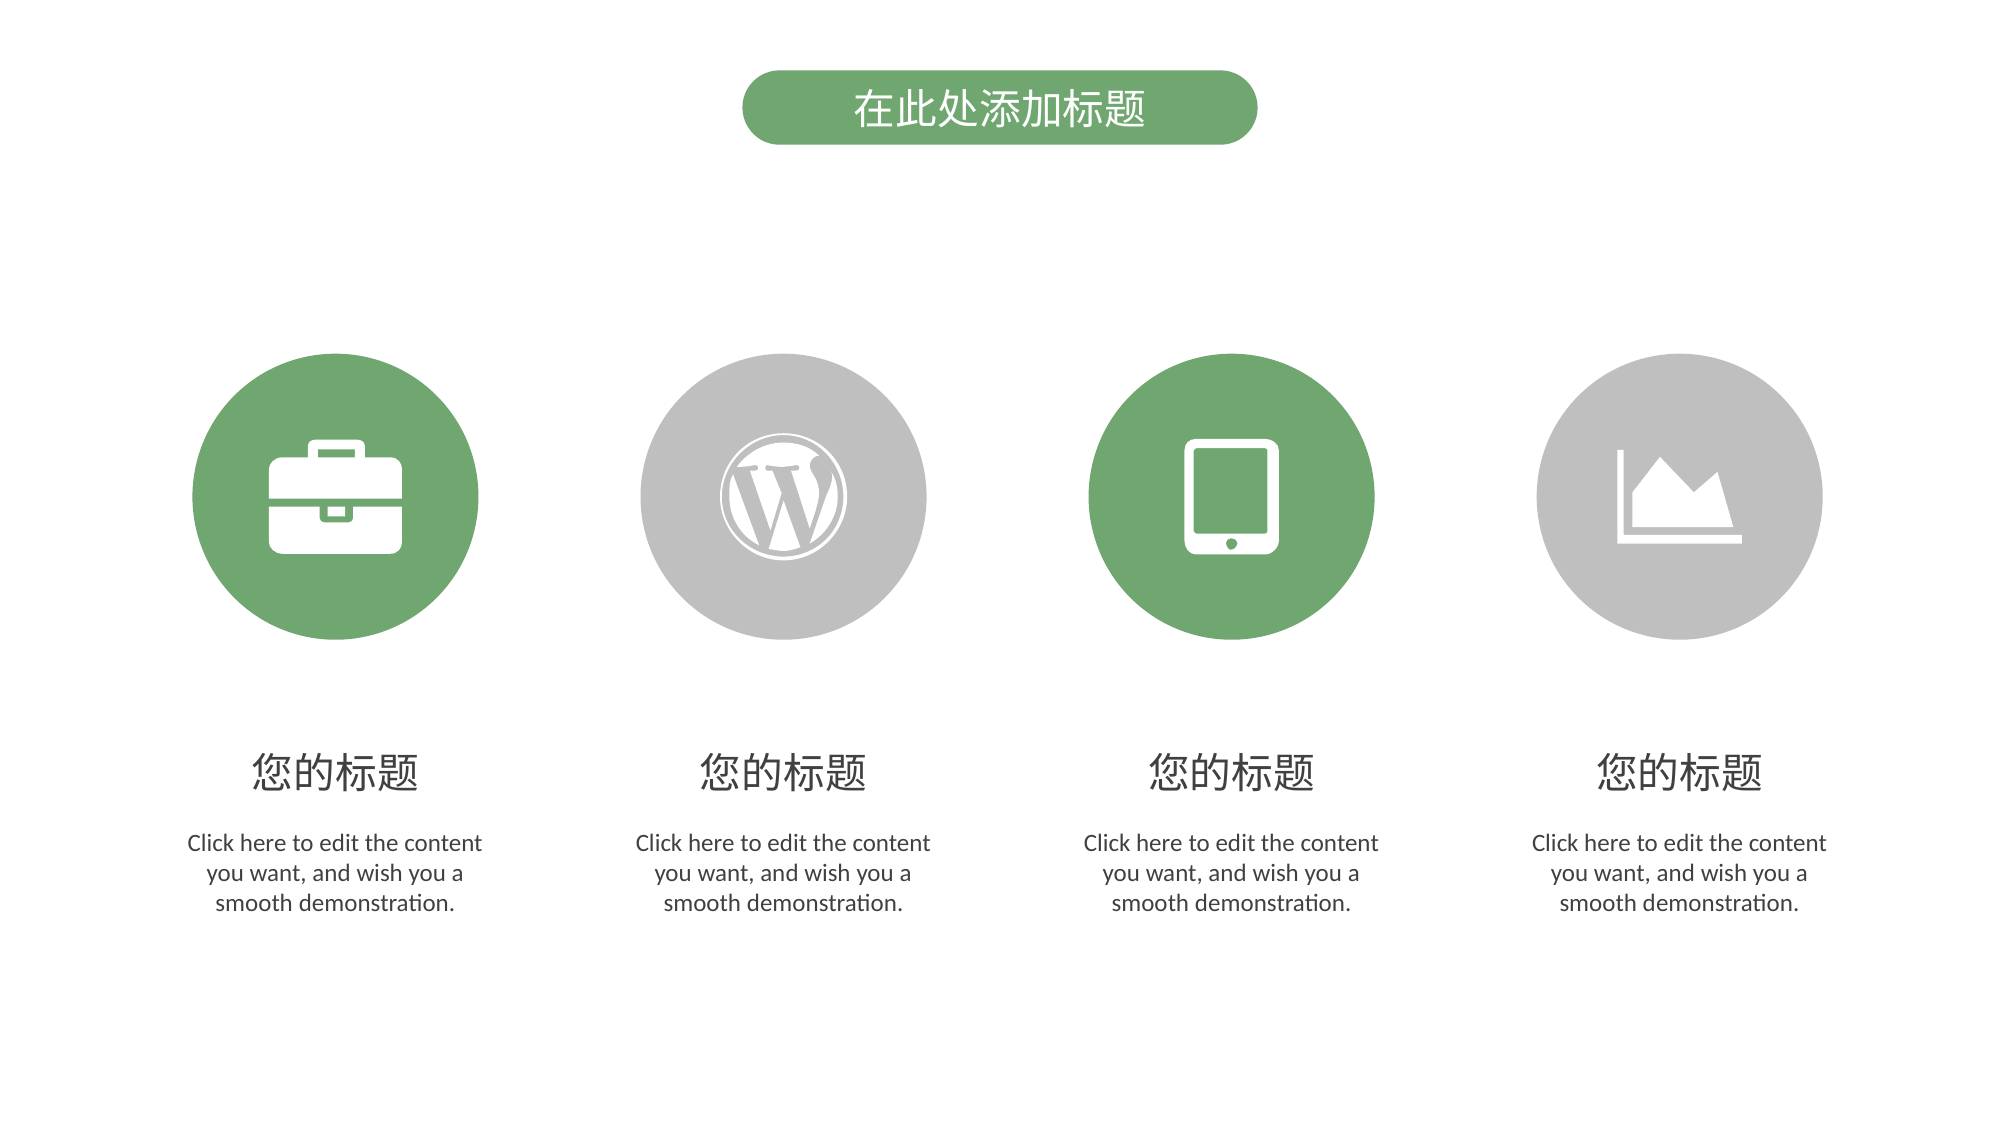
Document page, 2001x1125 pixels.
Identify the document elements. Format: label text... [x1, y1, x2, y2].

text_box 在此处添加标题 [741, 69, 1259, 146]
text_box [161, 353, 1854, 925]
